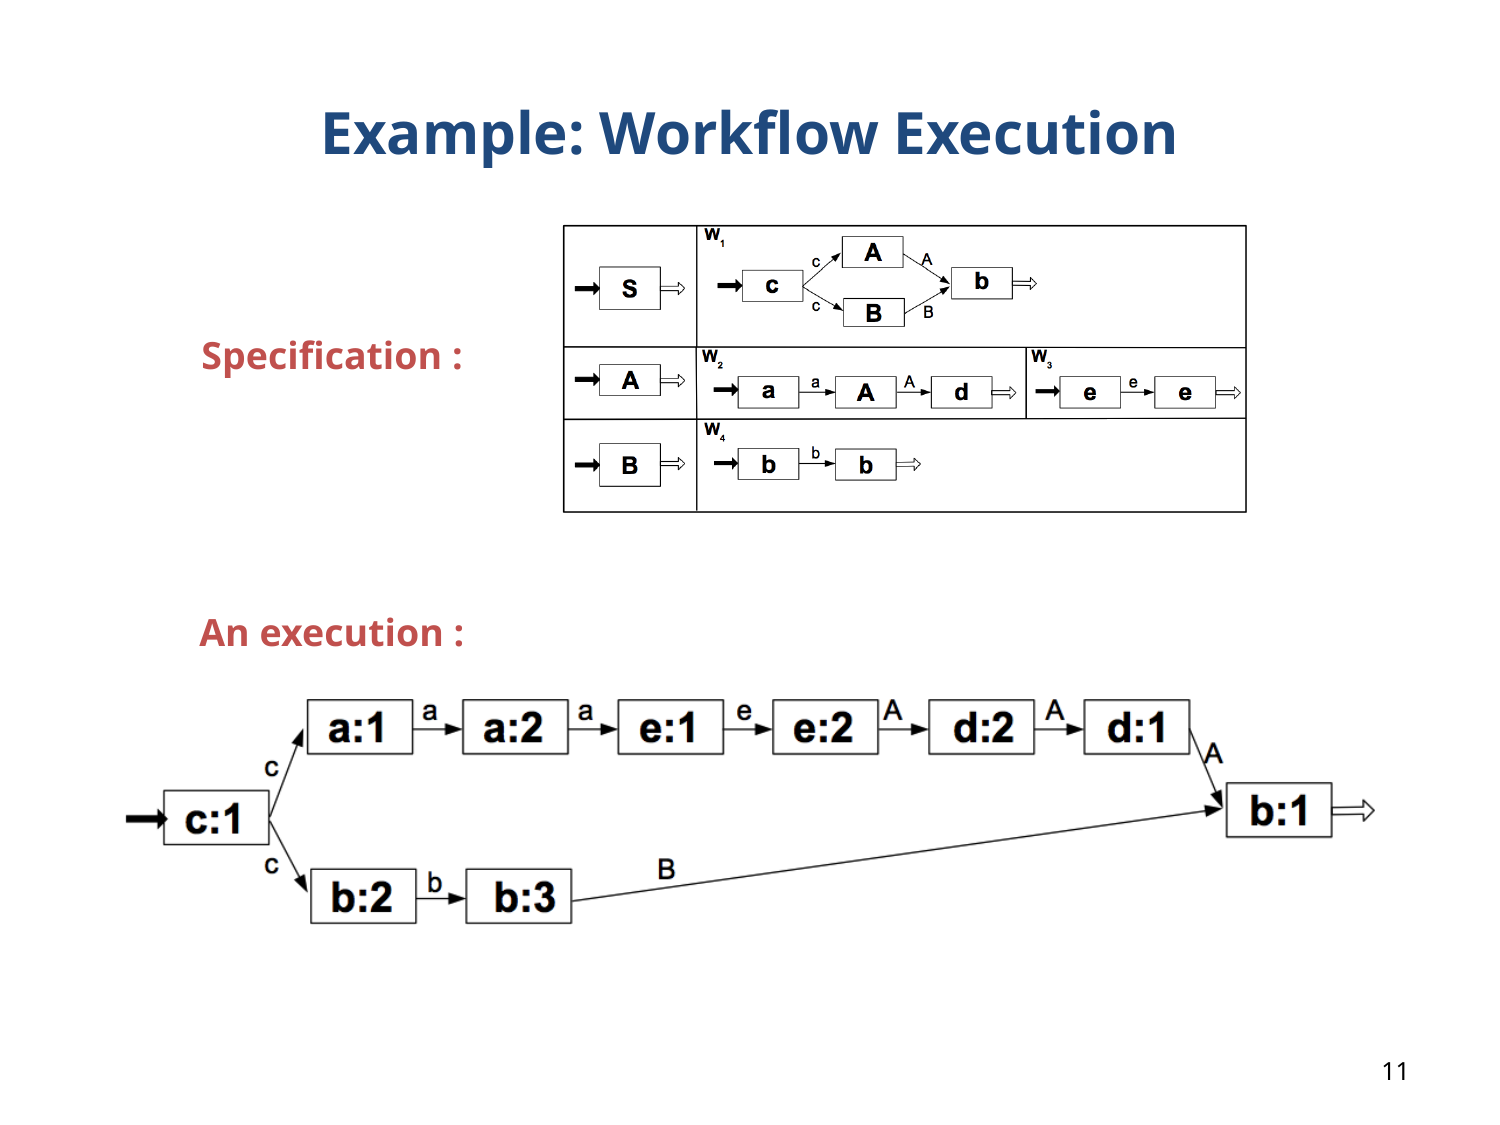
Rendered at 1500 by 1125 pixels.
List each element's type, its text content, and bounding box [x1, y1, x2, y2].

text_box Specification : [186, 324, 488, 385]
picture [124, 699, 1375, 926]
slide_number 11 [1074, 1042, 1425, 1103]
text_box An execution : [184, 601, 490, 662]
picture [562, 224, 1247, 513]
title Example: Workflow Execution [74, 37, 1426, 226]
